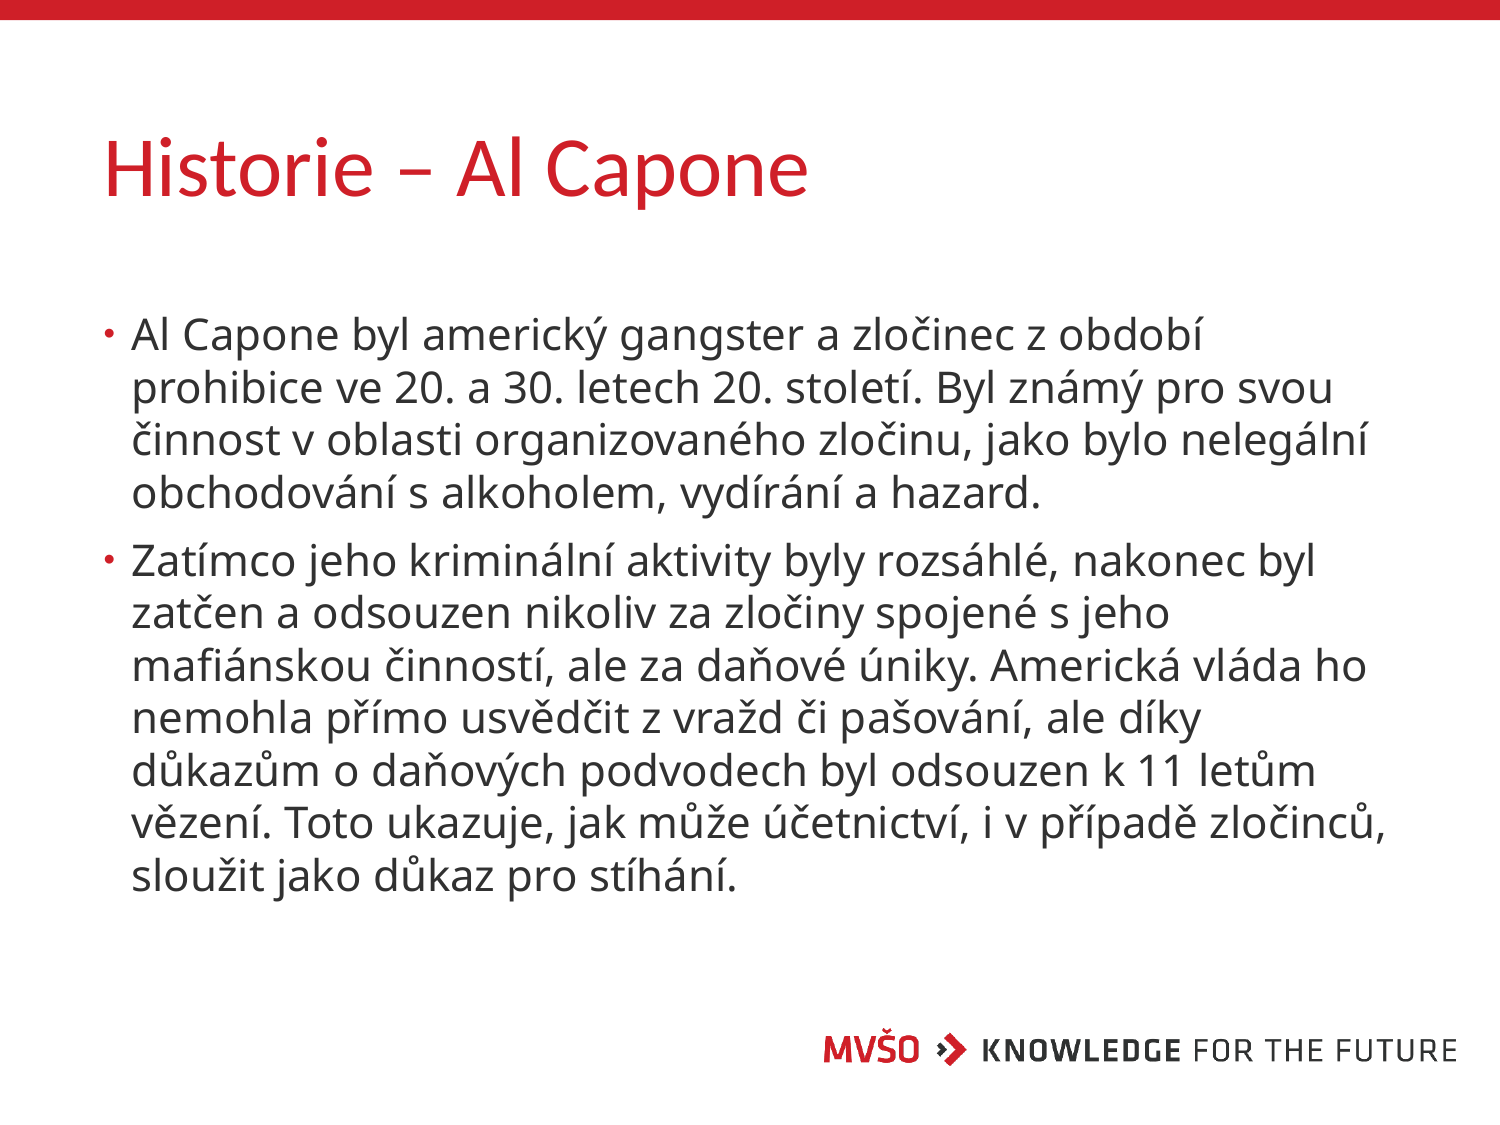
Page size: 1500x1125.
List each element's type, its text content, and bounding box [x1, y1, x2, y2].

list Al Capone byl americký gangster a zločinec z období prohibice ve 20. a 30. letech 20. století. Byl známý pro svou činnost v oblasti organizovaného zločinu, jako bylo nelegální obchodování s alkoholem, vydírání a hazard. Zatímco jeho kriminální aktivity byly rozsáhlé, nakonec byl zatčen a odsouzen nikoliv za zločiny spojené s jeho mafiánskou činností, ale za daňové úniky. Americká vláda ho nemohla přímo usvědčit z vražd či pašování, ale díky důkazům o daňových podvodech byl odsouzen k 11 letům vězení. Toto ukazuje, jak může účetnictví, i v případě zločinců, sloužit jako důkaz pro stíhání. [88, 299, 1412, 969]
title Historie – Al Capone [88, 59, 1412, 278]
picture [824, 1028, 1456, 1066]
